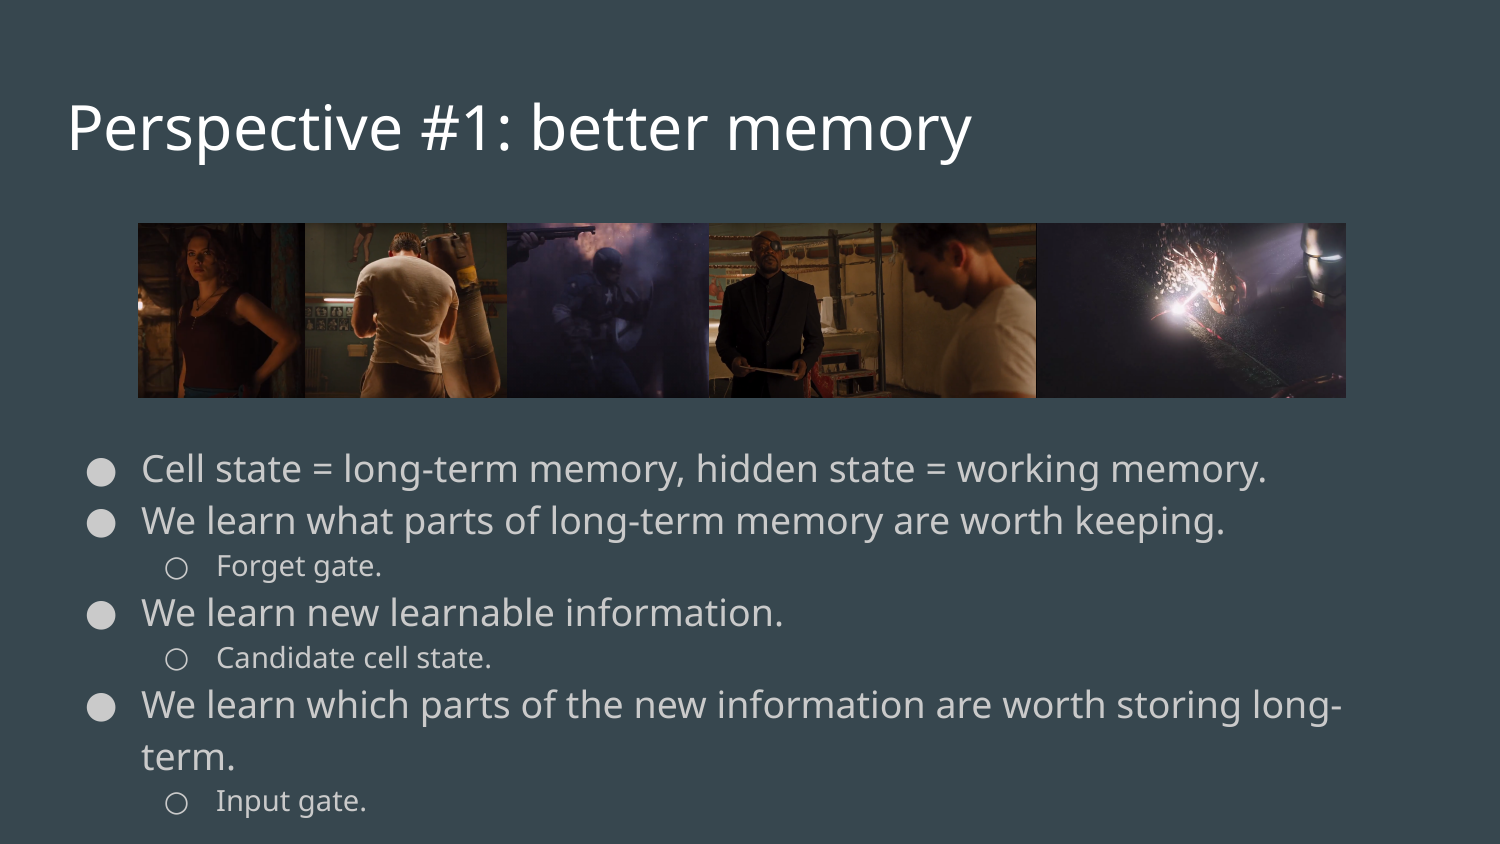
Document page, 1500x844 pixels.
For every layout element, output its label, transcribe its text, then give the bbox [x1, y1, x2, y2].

list Cell state = long-term memory, hidden state = working memory. We learn what parts of long-term memory are worth keeping. Forget gate. We learn new learnable information. Candidate cell state. We learn which parts of the new information are worth storing long-term. Input gate. [51, 423, 1449, 775]
title Perspective #1: better memory [51, 72, 1449, 167]
picture [138, 222, 1346, 399]
